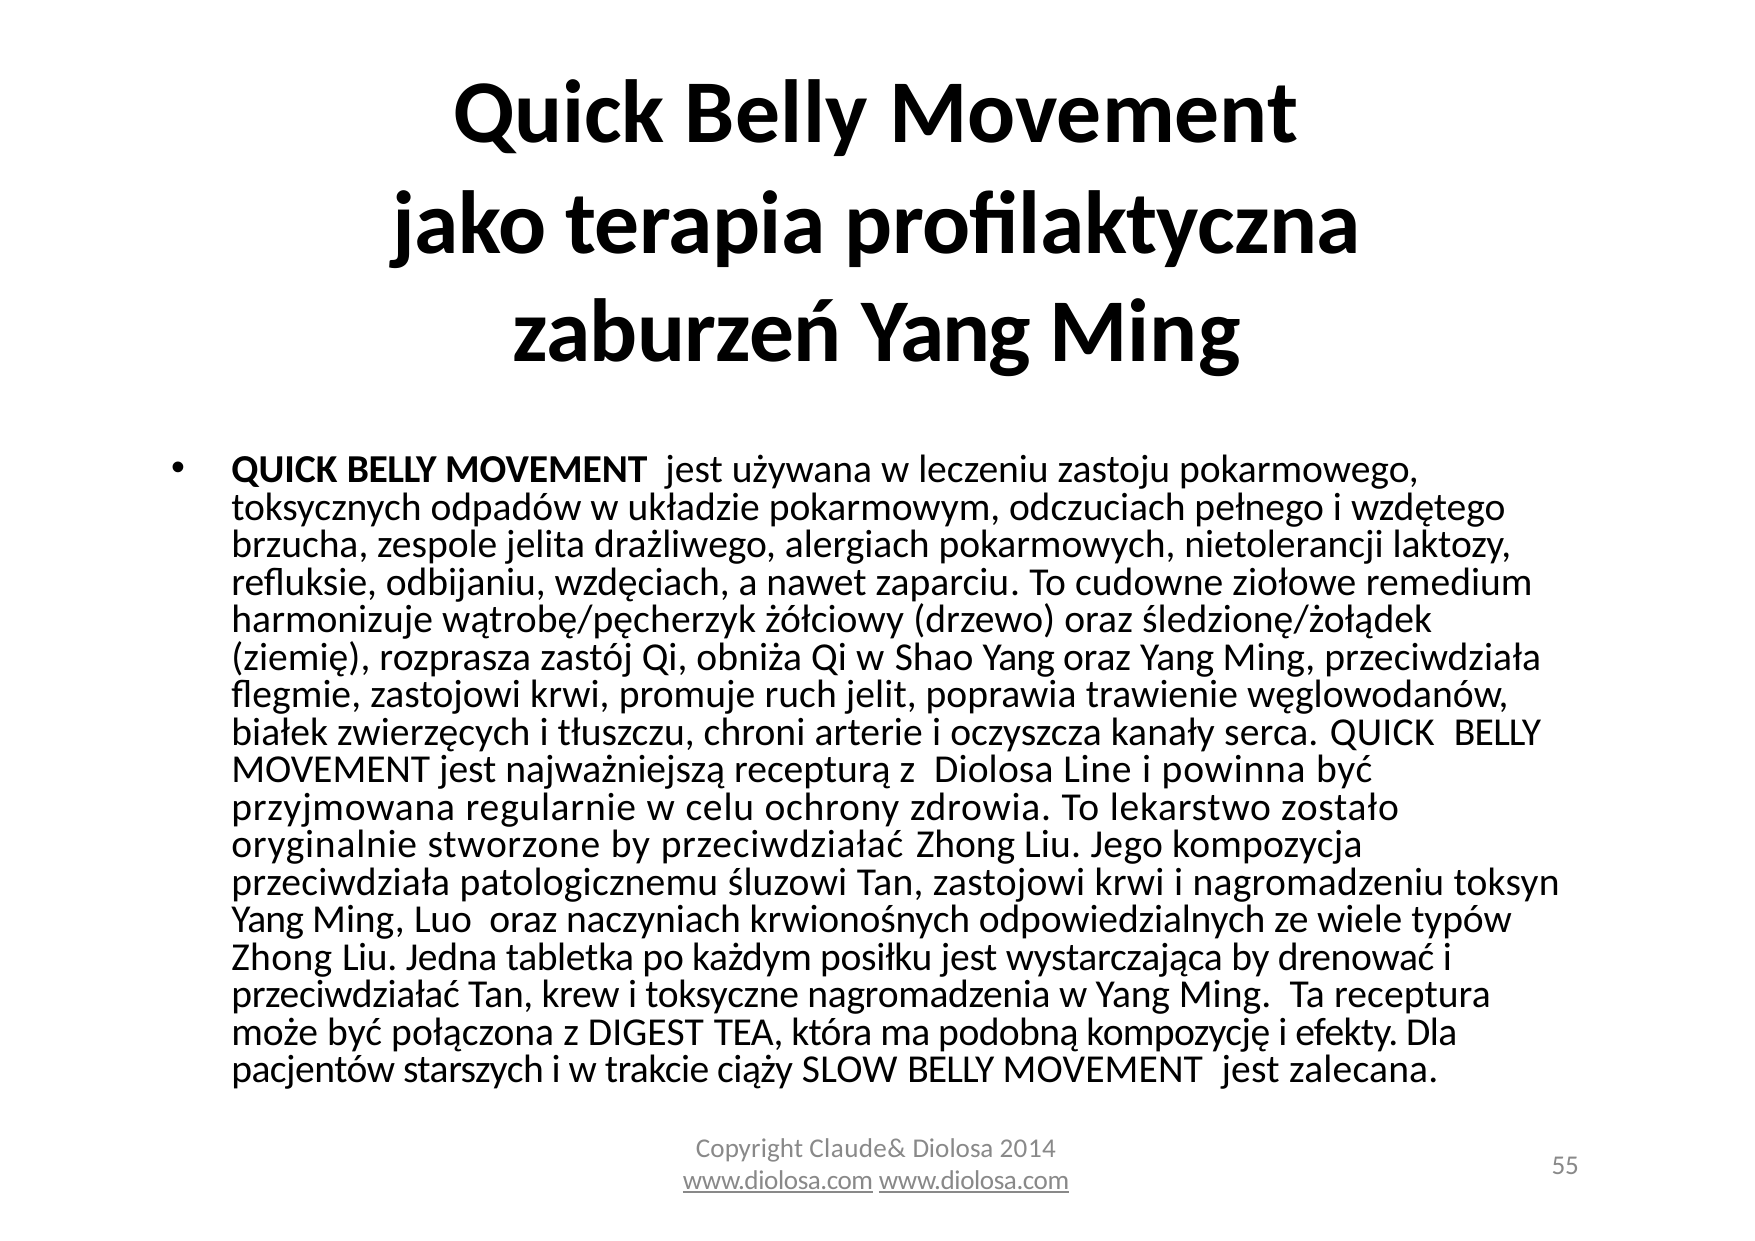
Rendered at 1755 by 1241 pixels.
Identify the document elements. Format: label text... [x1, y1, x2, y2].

slide_number 55 [1532, 1151, 1586, 1241]
title Quick Belly Movement jako terapia profilaktyczna zaburzeń Yang Ming [264, 53, 1487, 380]
footer Copyright Claude& Diolosa 2014 www.diolosa.com www.diolosa.com [678, 1135, 1075, 1241]
text_box QUICK BELLY MOVEMENT jest używana w leczeniu zastoju pokarmowego, toksycznych odpadów w układzie pokarmowym, odczuciach pełnego i wzdętego brzucha, zespole jelita drażliwego, alergiach pokarmowych, nietolerancji laktozy, refluksie, odbijaniu, wzdęciach, a nawet zaparciu. To cudowne ziołowe remedium harmonizuje wątrobę/pęcherzyk żółciowy (drzewo) oraz śledzionę/żołądek (ziemię), rozprasza zastój Qi, obniża Qi w Shao Yang oraz Yang Ming, przeciwdziała flegmie, zastojowi krwi, promuje ruch jelit, poprawia trawienie węglowodanów, białek zwierzęcych i tłuszczu, chroni arterie i oczyszcza kanały serca. QUICK BELLY MOVEMENT jest najważniejszą recepturą z Diolosa Line i powinna być przyjmowana regularnie w celu ochrony zdrowia. To lekarstwo zostało oryginalnie stworzone by przeciwdziałać Zhong Liu. Jego kompozycja przeciwdziała patologicznemu śluzowi Tan, zastojowi krwi i nagromadzeniu toksyn Yang Ming, Luo oraz naczyniach krwionośnych odpowiedzialnych ze wiele typów Zhong Liu. Jedna tabletka po każdym posiłku jest wystarczająca by drenować i przeciwdziałać Tan, krew i toksyczne nagromadzenia w Yang Ming. Ta receptura może być połączona z DIGEST TEA, która ma podobną kompozycję i efekty. Dla pacjentów starszych i w trakcie ciąży SLOW BELLY MOVEMENT jest zalecana. [168, 452, 1585, 1091]
